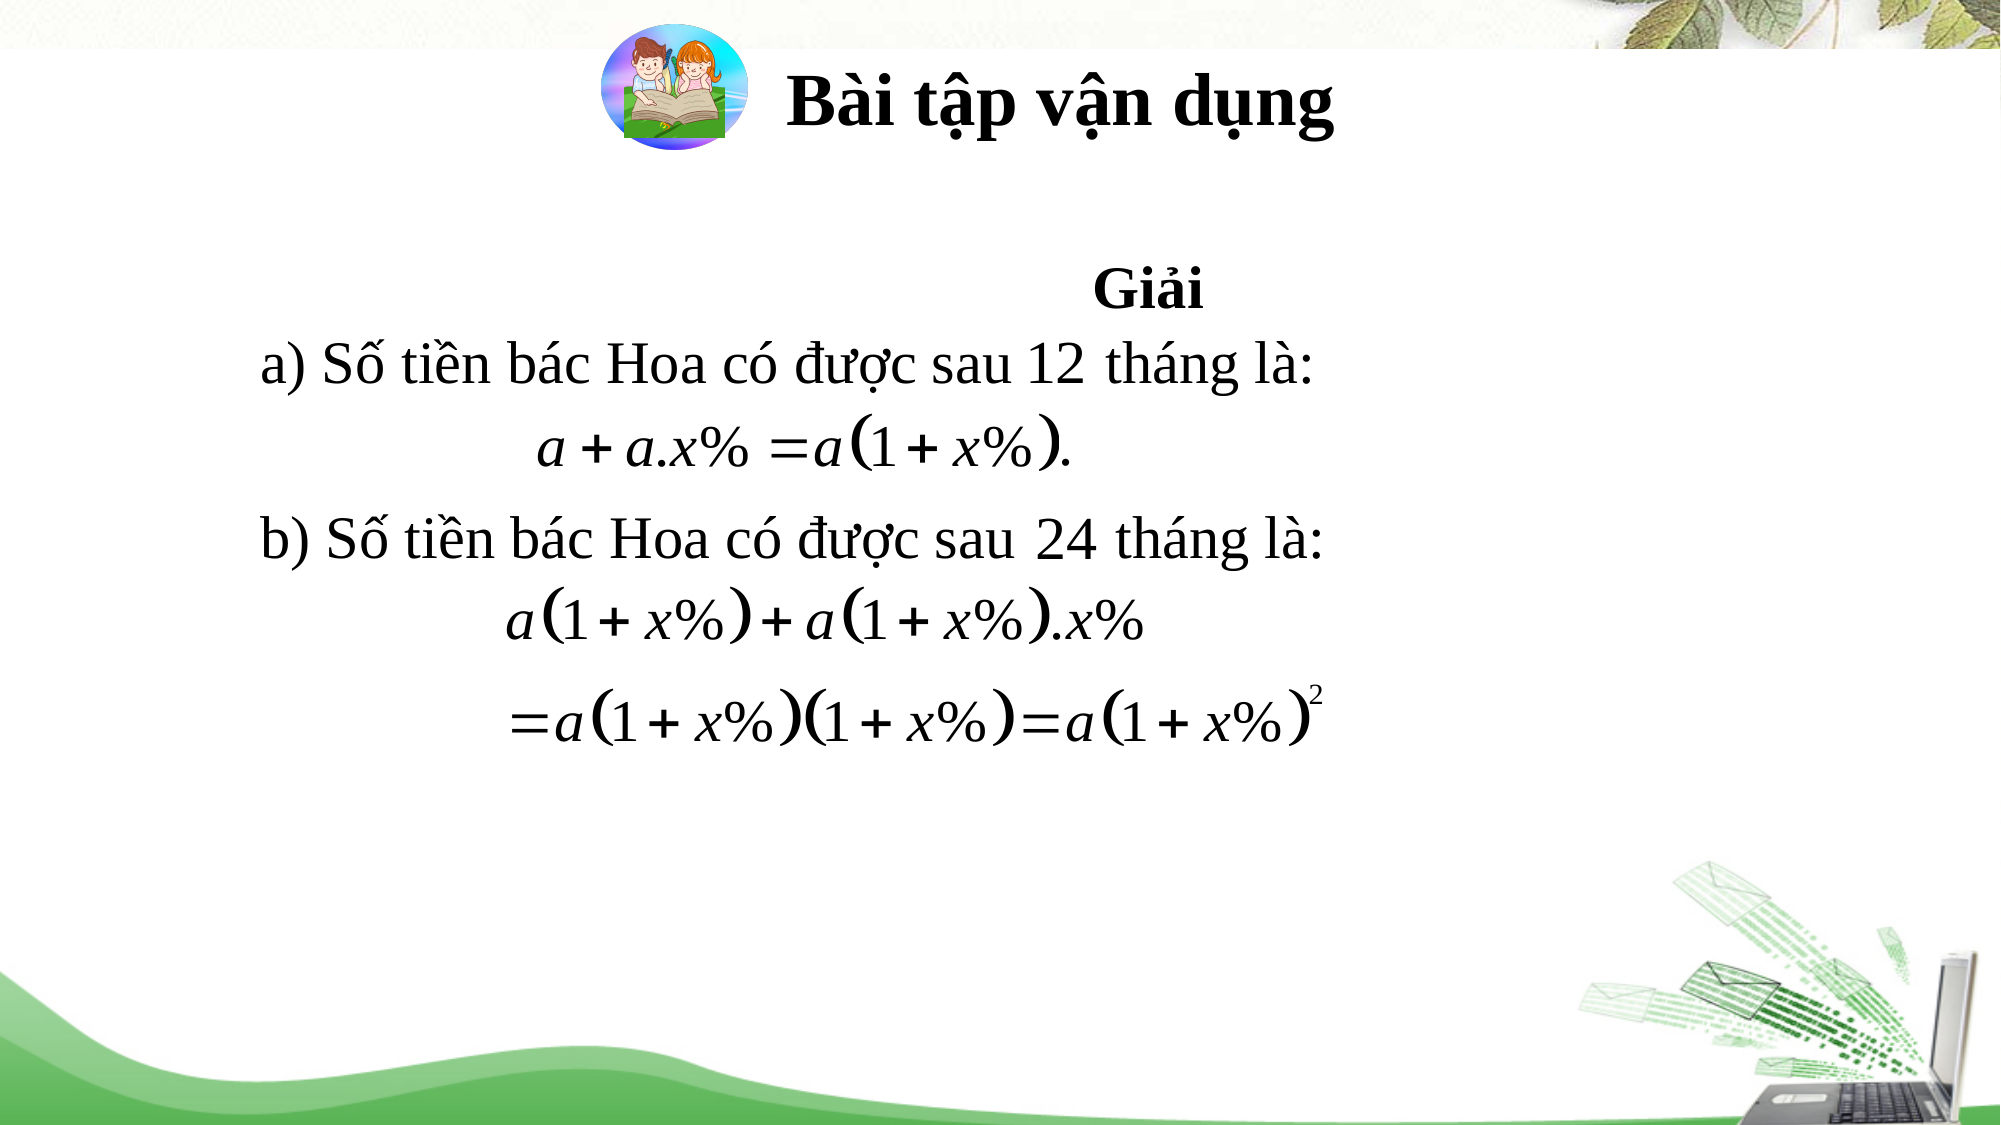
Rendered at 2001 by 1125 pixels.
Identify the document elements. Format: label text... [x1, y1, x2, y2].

text_box Bài tập vận dụng [772, 43, 1718, 47]
picture [0, 0, 2001, 1125]
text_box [259, 244, 2000, 864]
